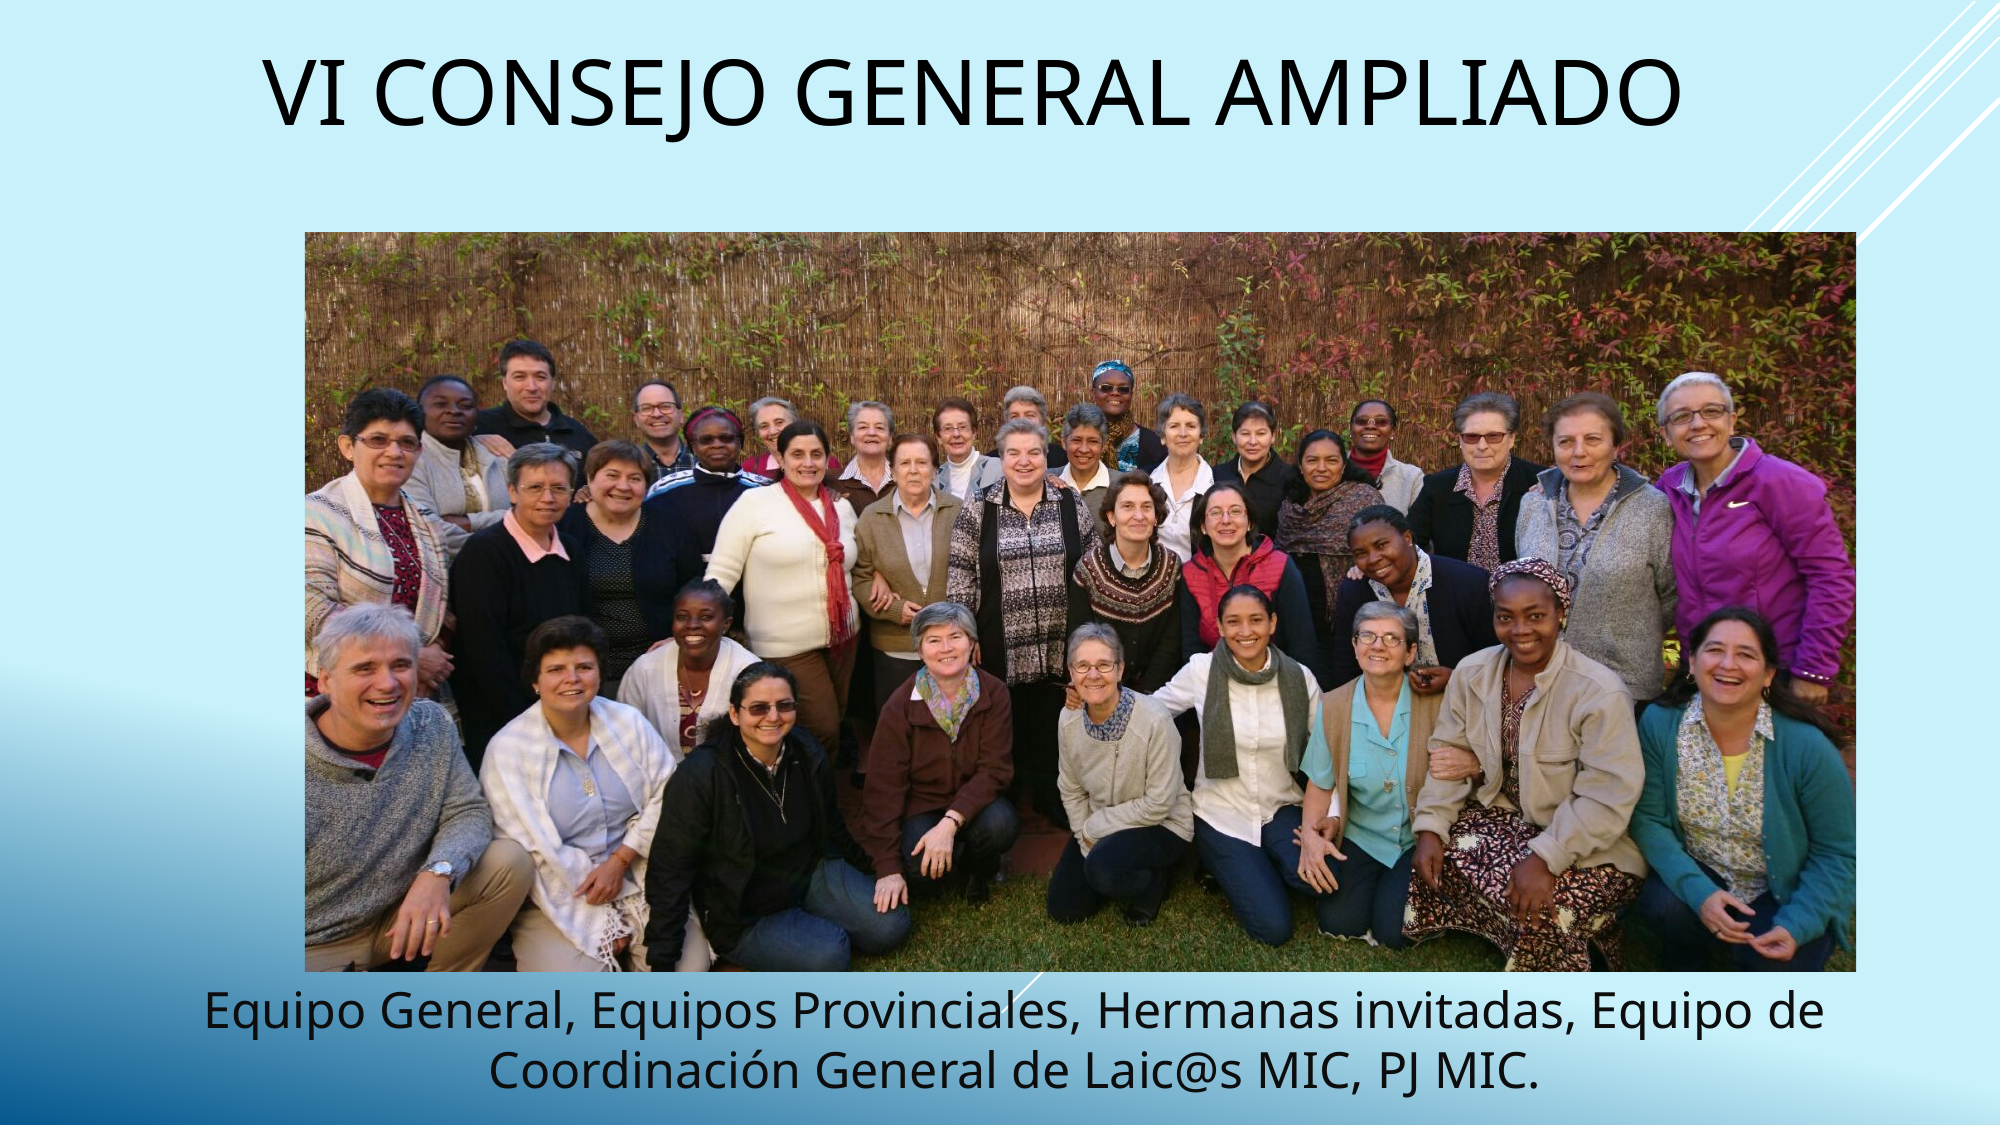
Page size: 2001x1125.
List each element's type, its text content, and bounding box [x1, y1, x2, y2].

picture [304, 232, 1857, 972]
text_box Equipo General, Equipos Provinciales, Hermanas invitadas, Equipo de Coordinación General de Laic@s MIC, PJ MIC. [111, 971, 1919, 1107]
title VI Consejo General Ampliado [247, 25, 1748, 151]
